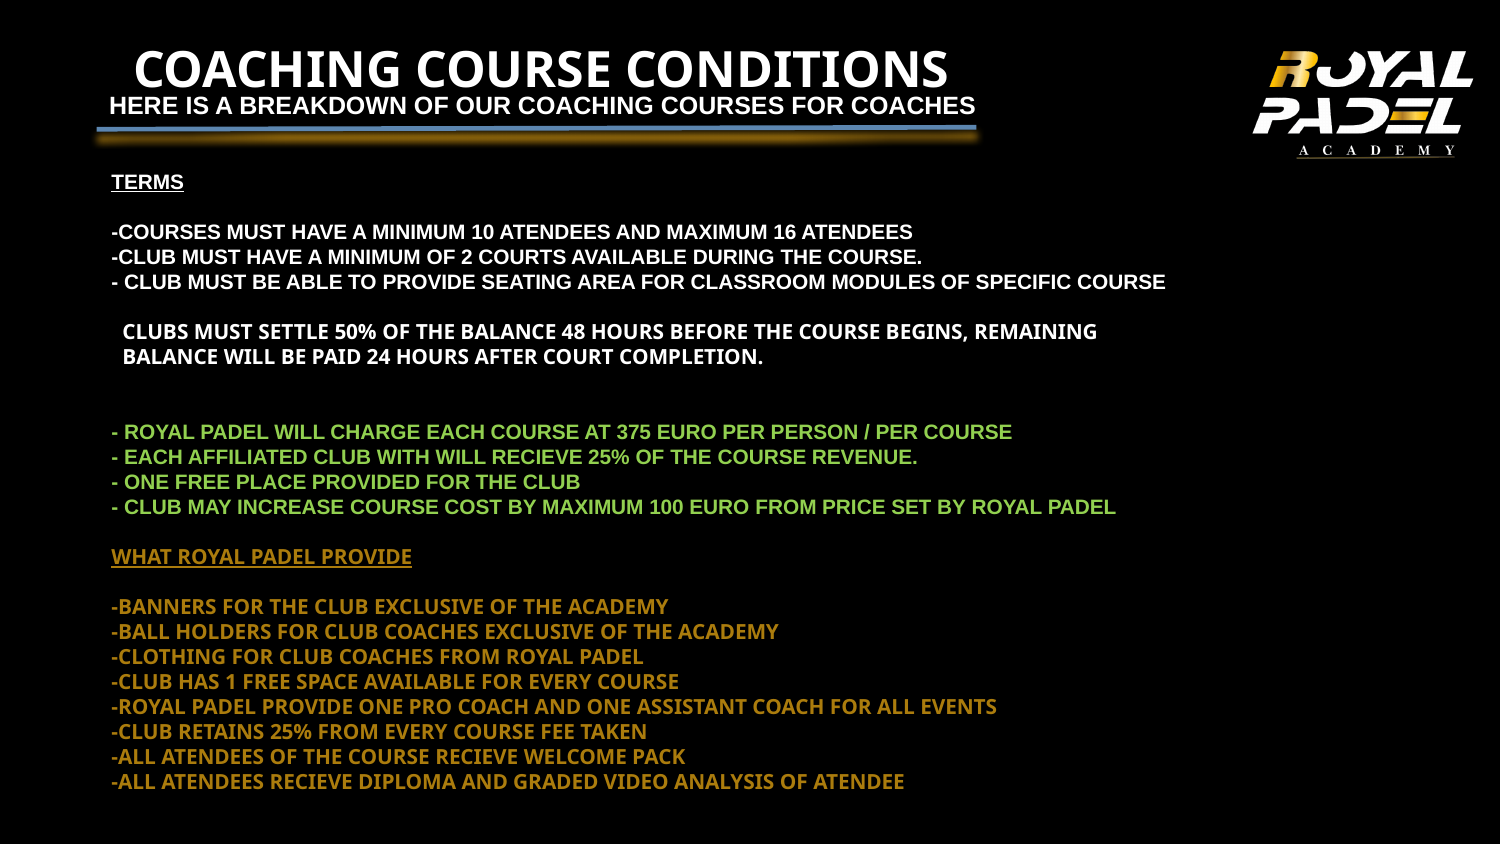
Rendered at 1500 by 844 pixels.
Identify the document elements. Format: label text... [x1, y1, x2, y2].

text_box HERE IS A BREAKDOWN OF OUR COACHING COURSES FOR COACHES [31, 82, 1217, 127]
text_box COACHING COURSE CONDITIONS [118, 30, 991, 82]
picture [1225, 0, 1500, 242]
text_box TERMS -COURSES MUST HAVE A MINIMUM 10 ATENDEES AND MAXIMUM 16 ATENDEES -CLUB MUST HAVE A MINIMUM OF 2 COURTS AVAILABLE DURING THE COURSE. - CLUB MUST BE ABLE TO PROVIDE SEATING AREA FOR CLASSROOM MODULES OF SPECIFIC COURSE CLUBS MUST SETTLE 50% OF THE BALANCE 48 HOURS BEFORE THE COURSE BEGINS, REMAINING BALANCE WILL BE PAID 24 HOURS AFTER COURT COMPLETION. - ROYAL PADEL WILL CHARGE EACH COURSE AT 375 EURO PER PERSON / PER COURSE - EACH AFFILIATED CLUB WITH WILL RECIEVE 25% OF THE COURSE REVENUE. - ONE FREE PLACE PROVIDED FOR THE CLUB - CLUB MAY INCREASE COURSE COST BY MAXIMUM 100 EURO FROM PRICE SET BY ROYAL PADEL WHAT ROYAL PADEL PROVIDE -BANNERS FOR THE CLUB EXCLUSIVE OF THE ACADEMY -BALL HOLDERS FOR CLUB COACHES EXCLUSIVE OF THE ACADEMY -CLOTHING FOR CLUB COACHES FROM ROYAL PADEL -CLUB HAS 1 FREE SPACE AVAILABLE FOR EVERY COURSE -ROYAL PADEL PROVIDE ONE PRO COACH AND ONE ASSISTANT COACH FOR ALL EVENTS -CLUB RETAINS 25% FROM EVERY COURSE FEE TAKEN -ALL ATENDEES OF THE COURSE RECIEVE WELCOME PACK -ALL ATENDEES RECIEVE DIPLOMA AND GRADED VIDEO ANALYSIS OF ATENDEE [96, 161, 1208, 844]
